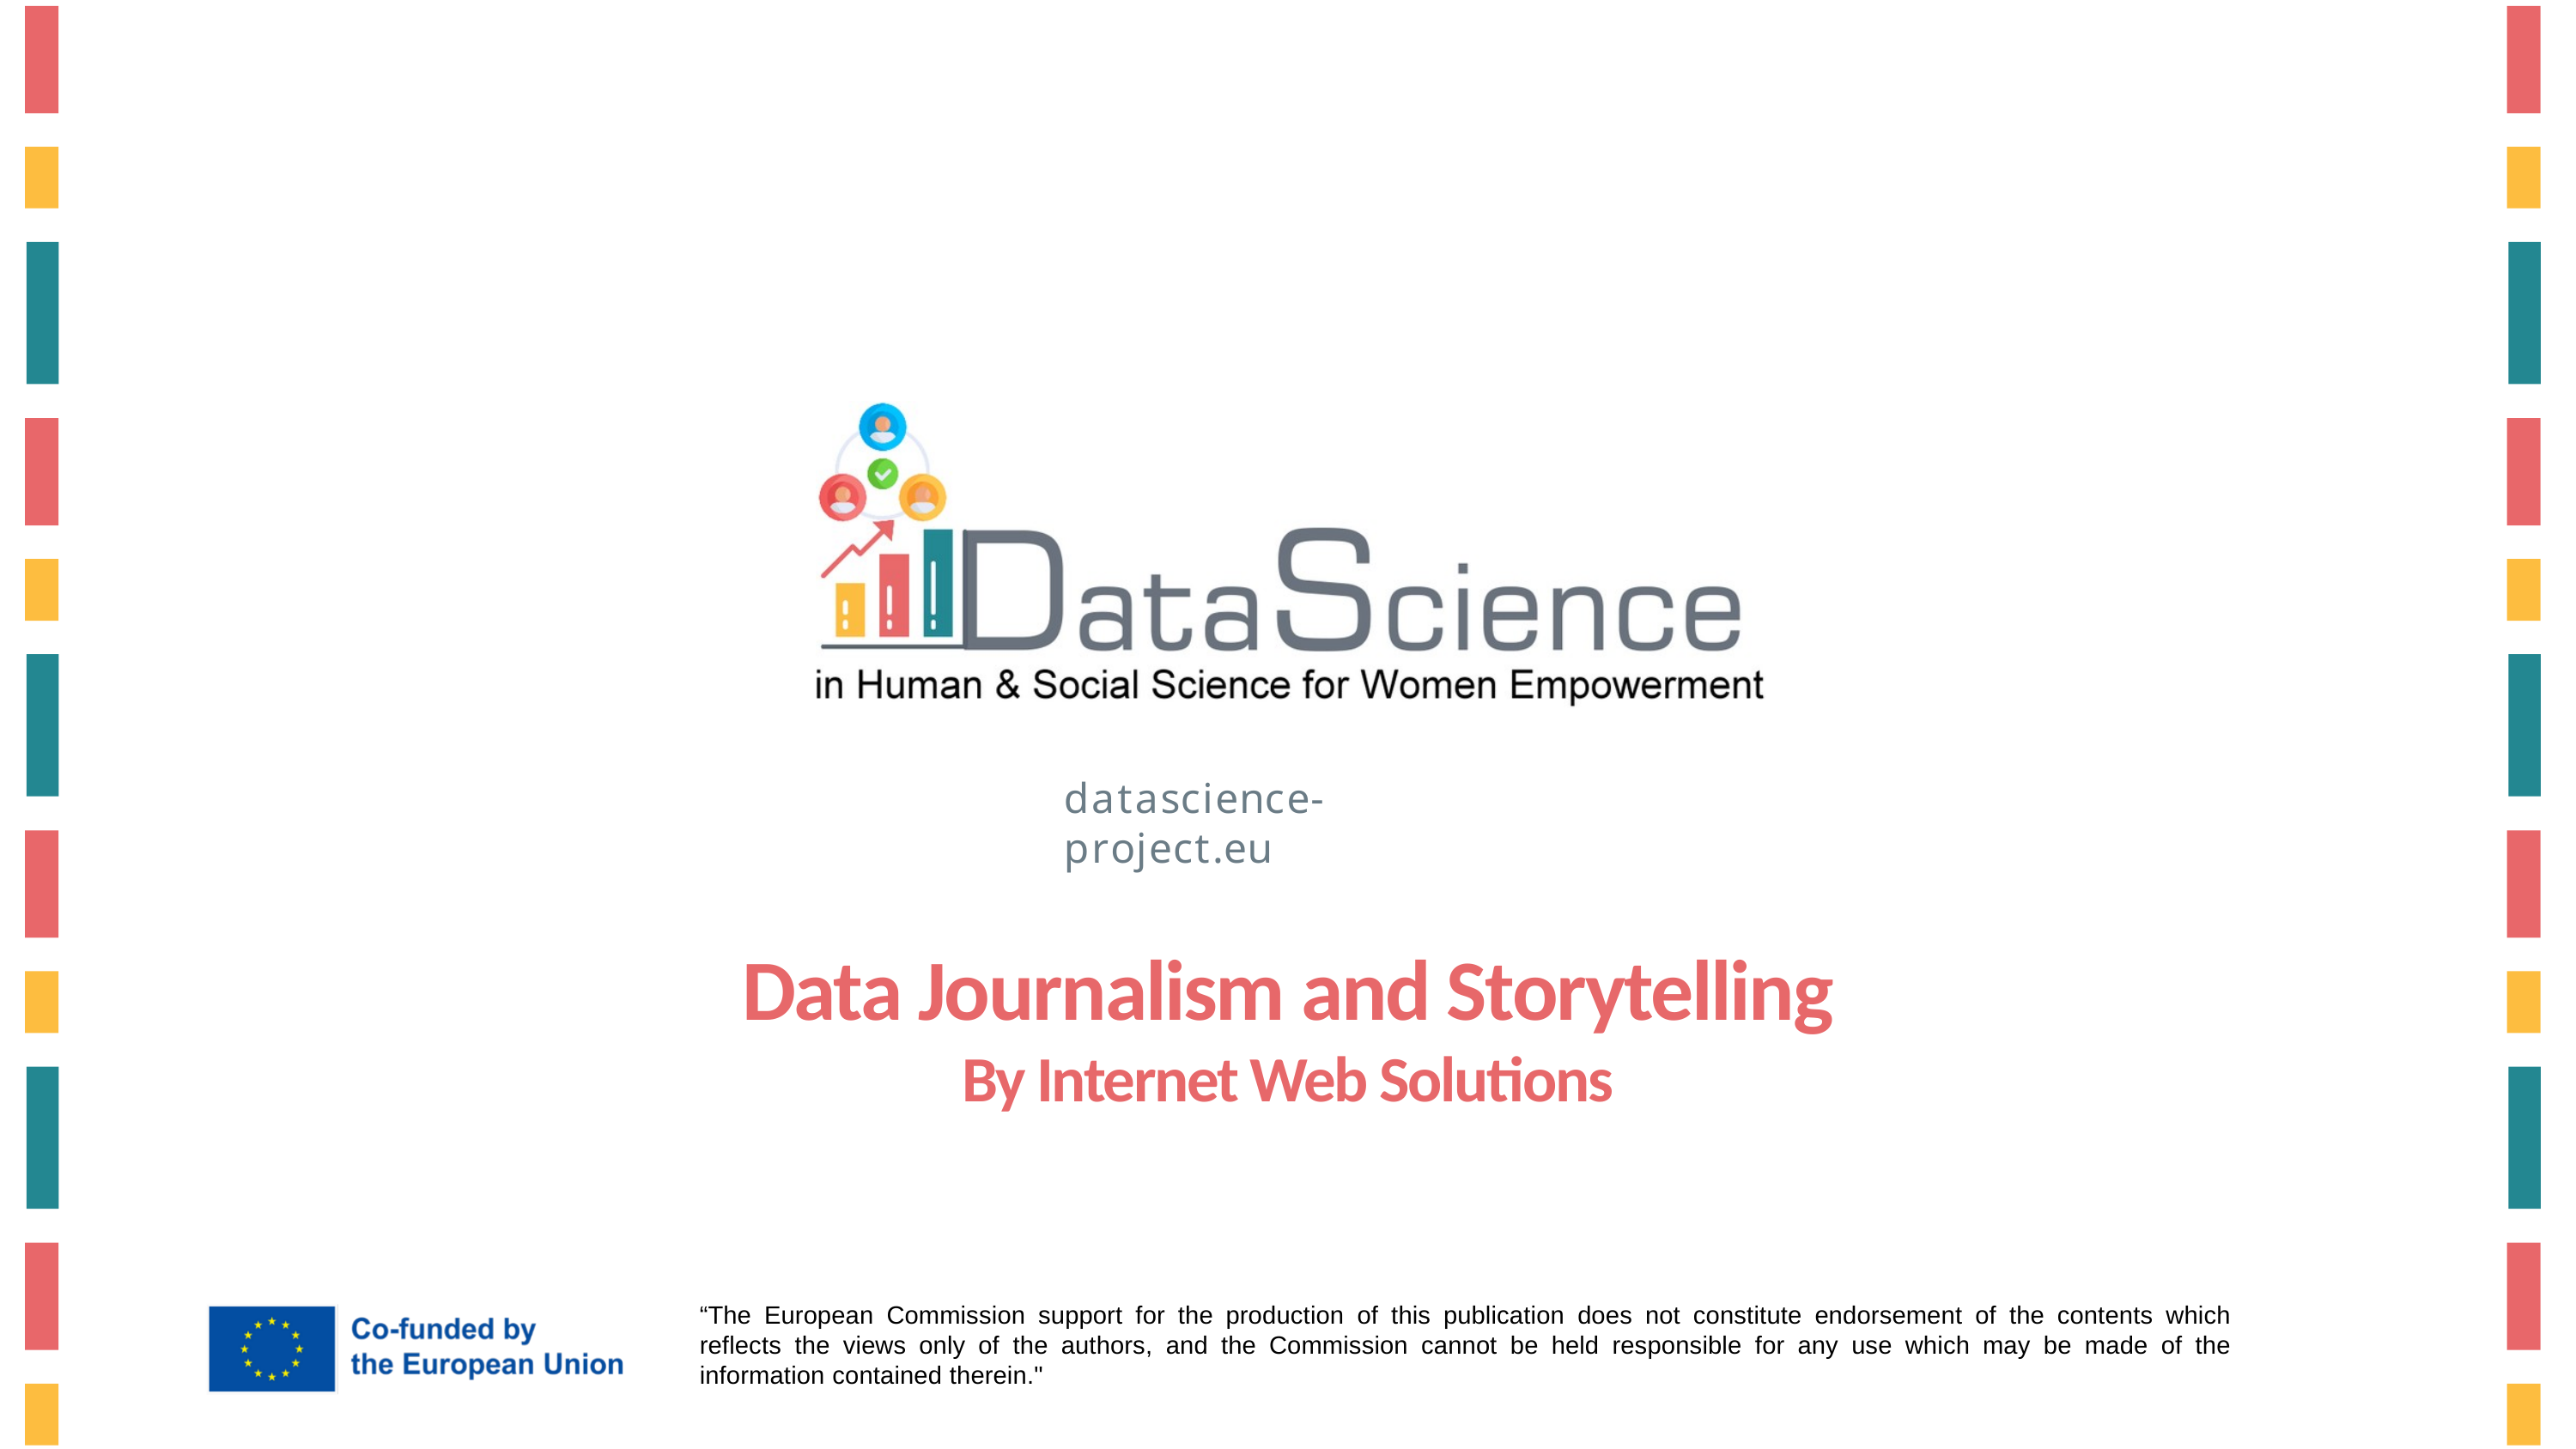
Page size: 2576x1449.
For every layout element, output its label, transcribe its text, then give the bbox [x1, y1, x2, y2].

picture [204, 1301, 655, 1397]
text_box Data Journalism and Storytelling By Internet Web Solutions [244, 928, 2332, 1122]
picture [816, 401, 1766, 709]
